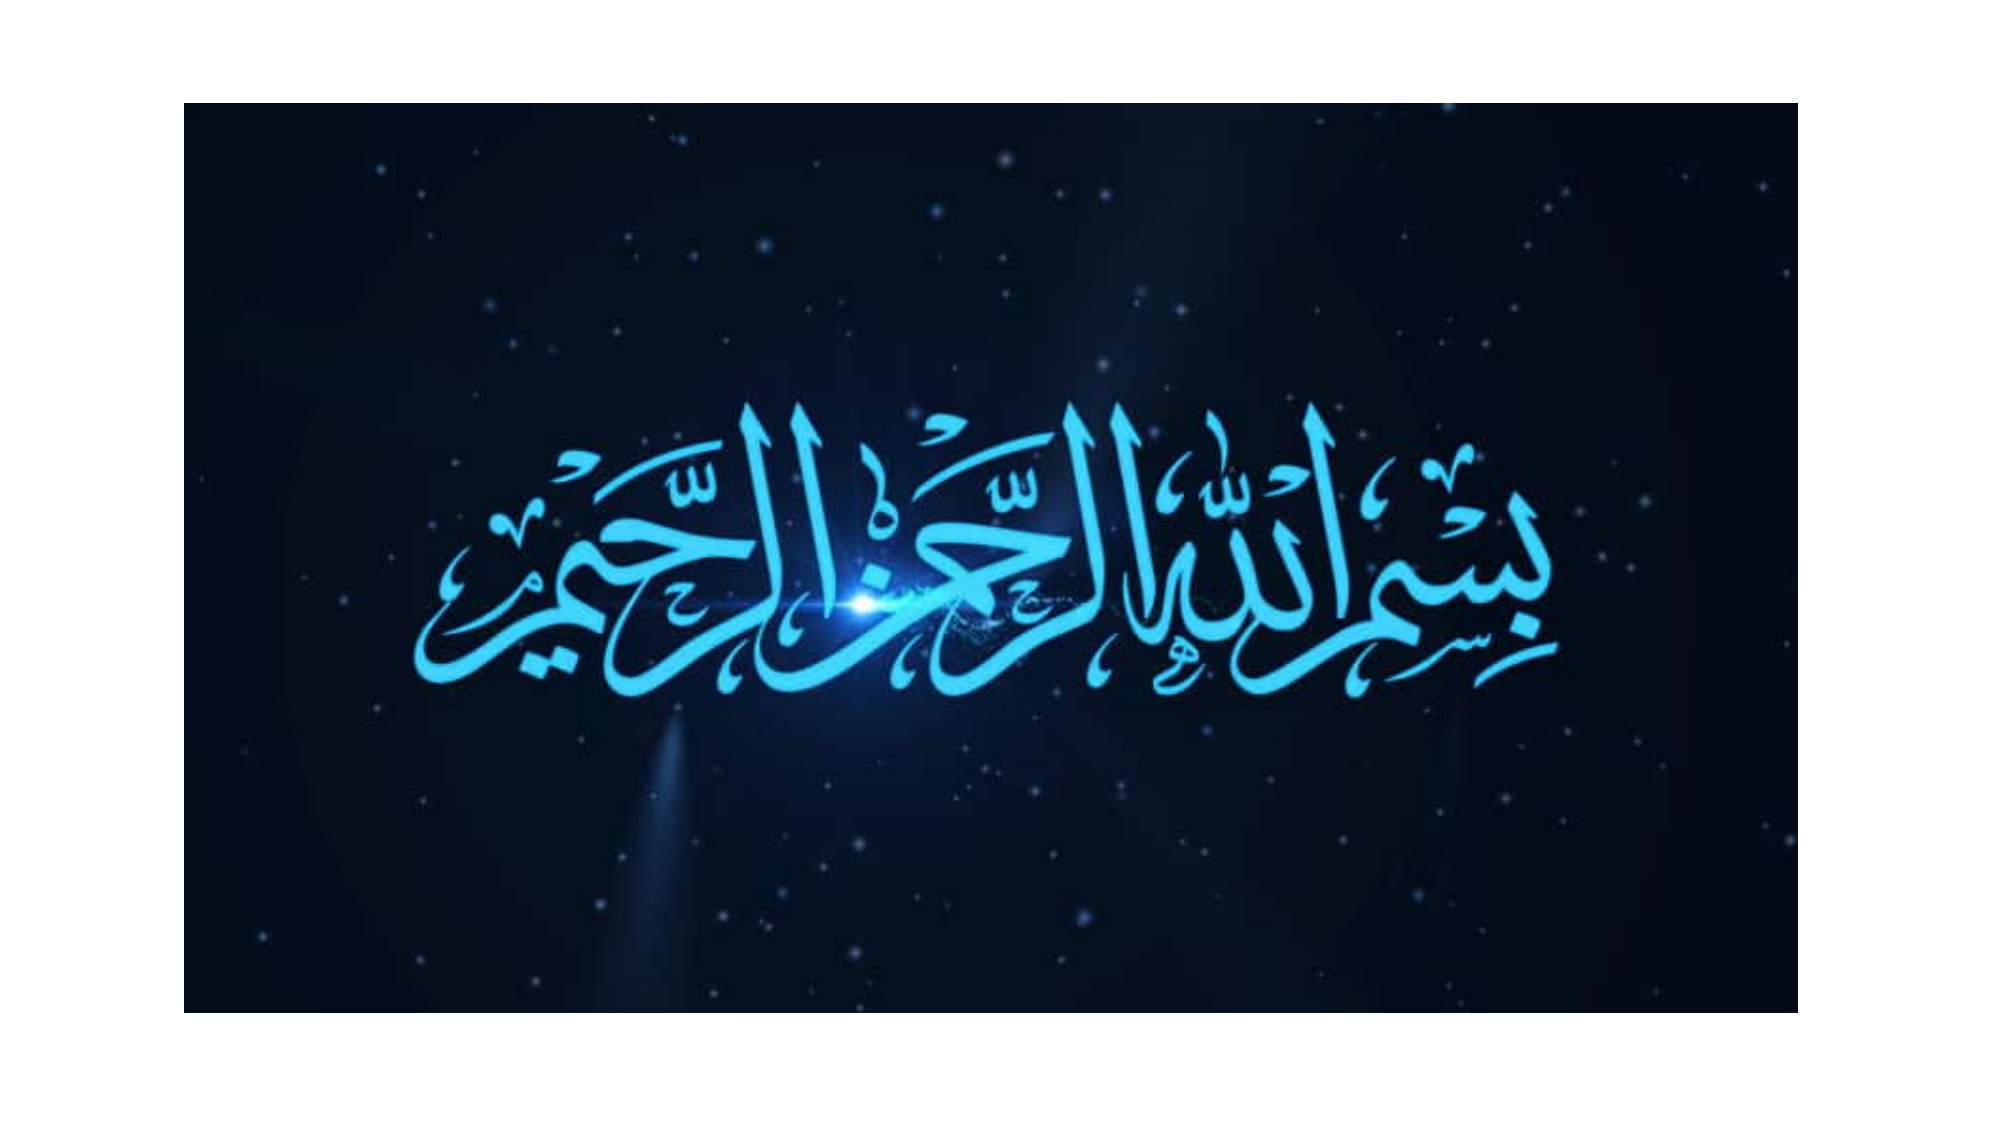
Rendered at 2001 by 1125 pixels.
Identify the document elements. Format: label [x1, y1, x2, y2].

picture [184, 103, 1798, 1013]
